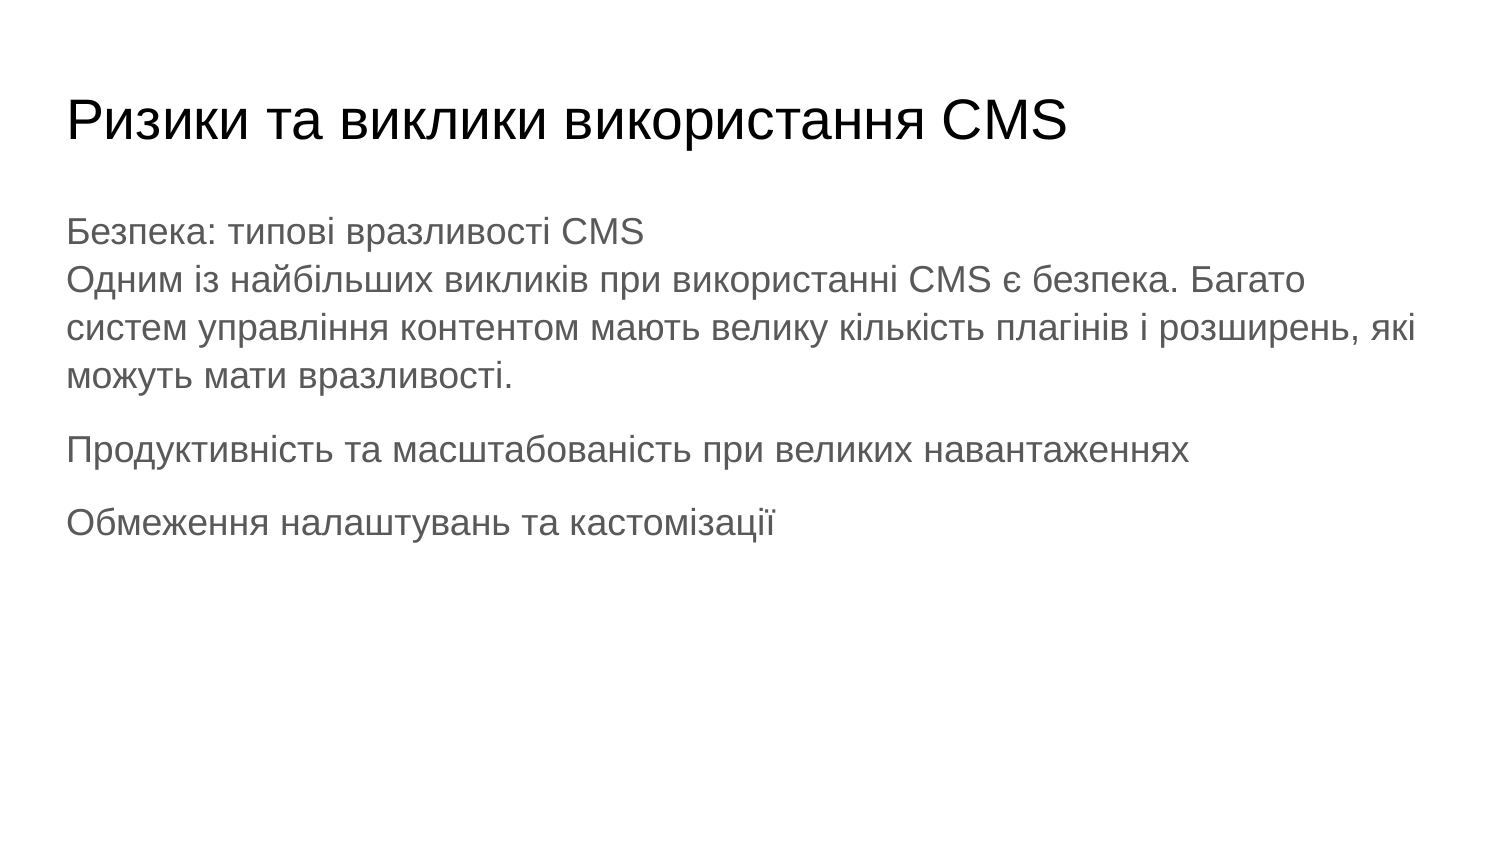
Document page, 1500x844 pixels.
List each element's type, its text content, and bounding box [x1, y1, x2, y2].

list Безпека: типові вразливості CMS Одним із найбільших викликів при використанні CMS є безпека. Багато систем управління контентом мають велику кількість плагінів і розширень, які можуть мати вразливості. Продуктивність та масштабованість при великих навантаженнях Обмеження налаштувань та кастомізації [51, 189, 1449, 750]
title Ризики та виклики використання CMS [51, 72, 1449, 167]
